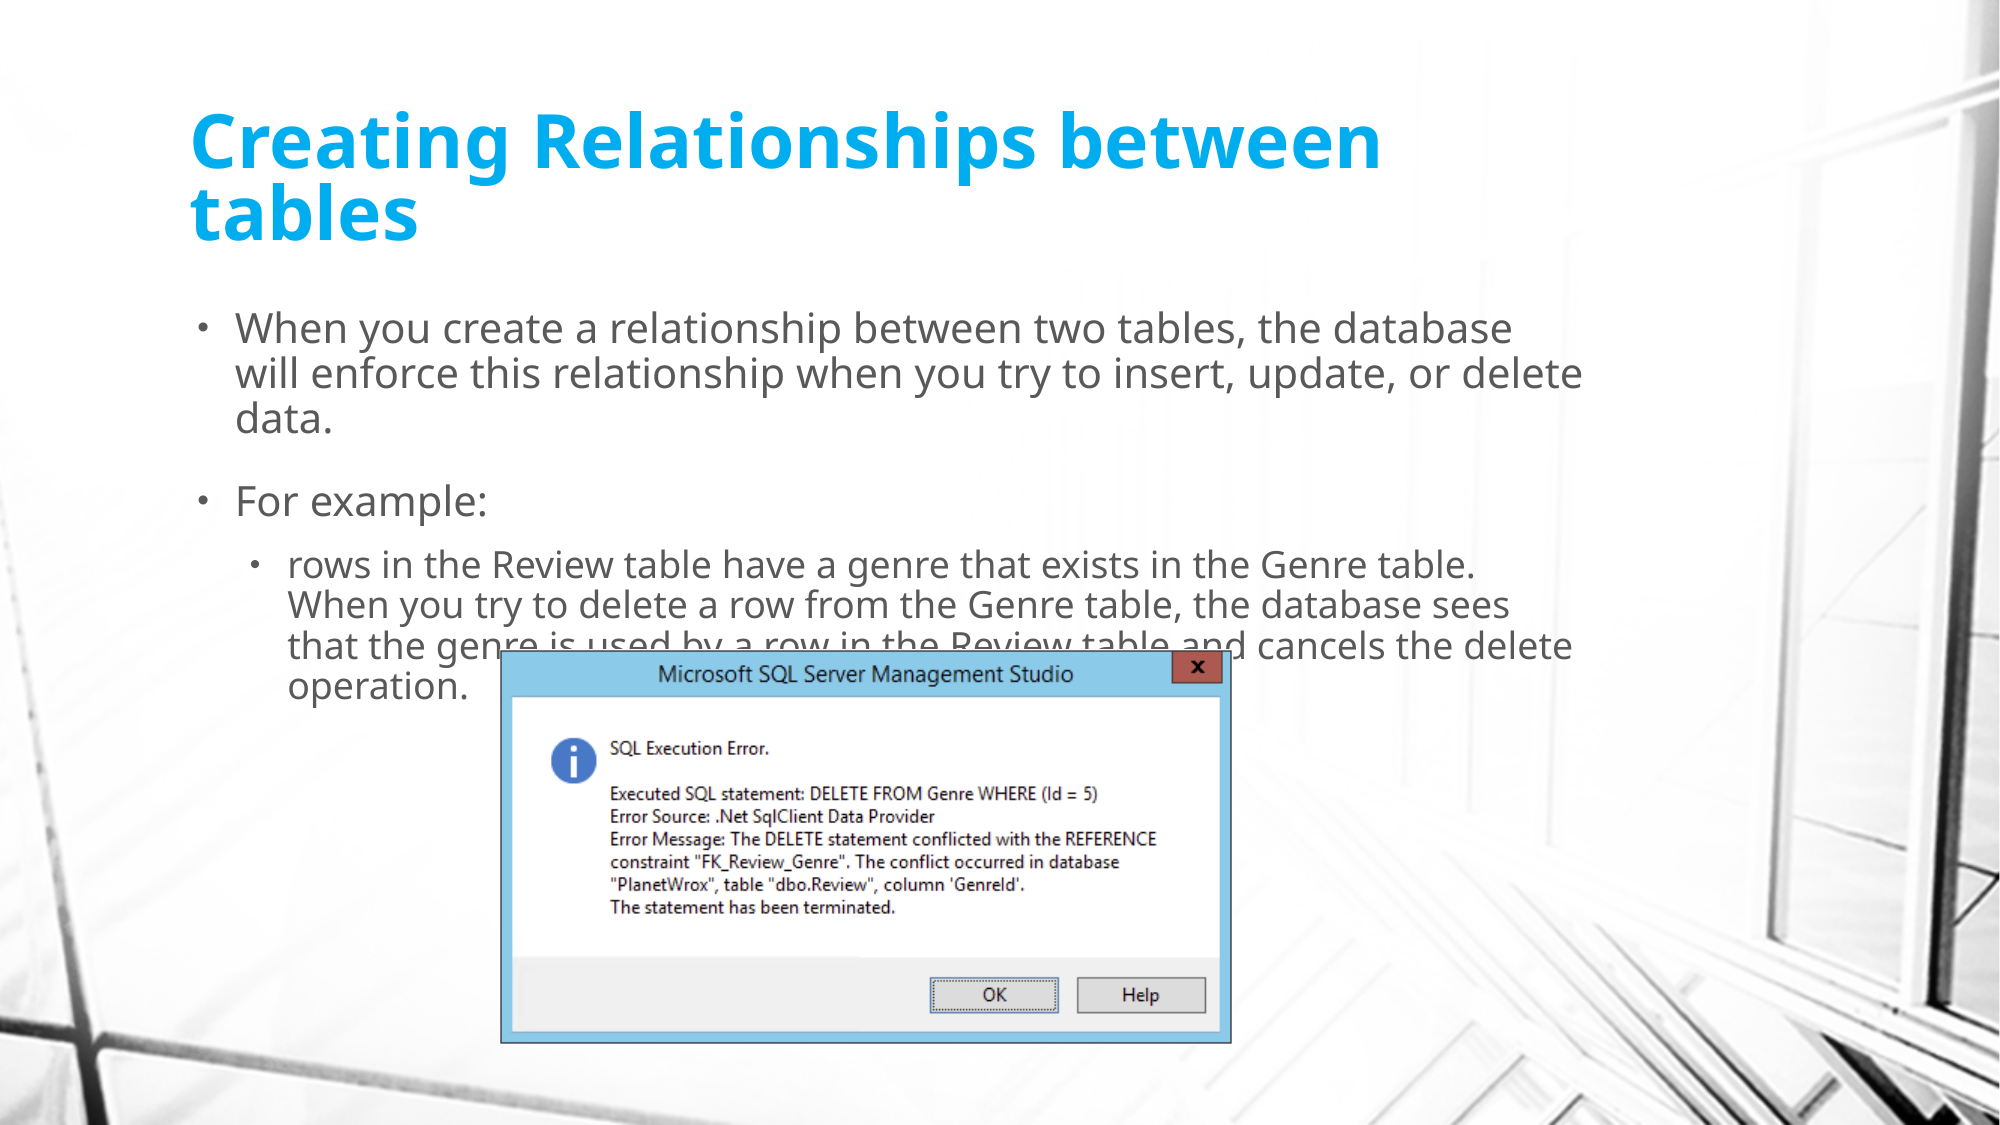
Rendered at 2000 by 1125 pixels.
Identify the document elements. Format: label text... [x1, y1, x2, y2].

picture [0, 0, 2000, 1125]
list When you create a relationship between two tables, the database will enforce this relationship when you try to insert, update, or delete data. For example: rows in the Review table have a genre that exists in the Genre table. When you try to delete a row from the Genre table, the database sees that the genre is used by a row in the Review table and cancels the delete operation. [174, 299, 1600, 1050]
title Creating Relationships between tables [174, 87, 1600, 263]
